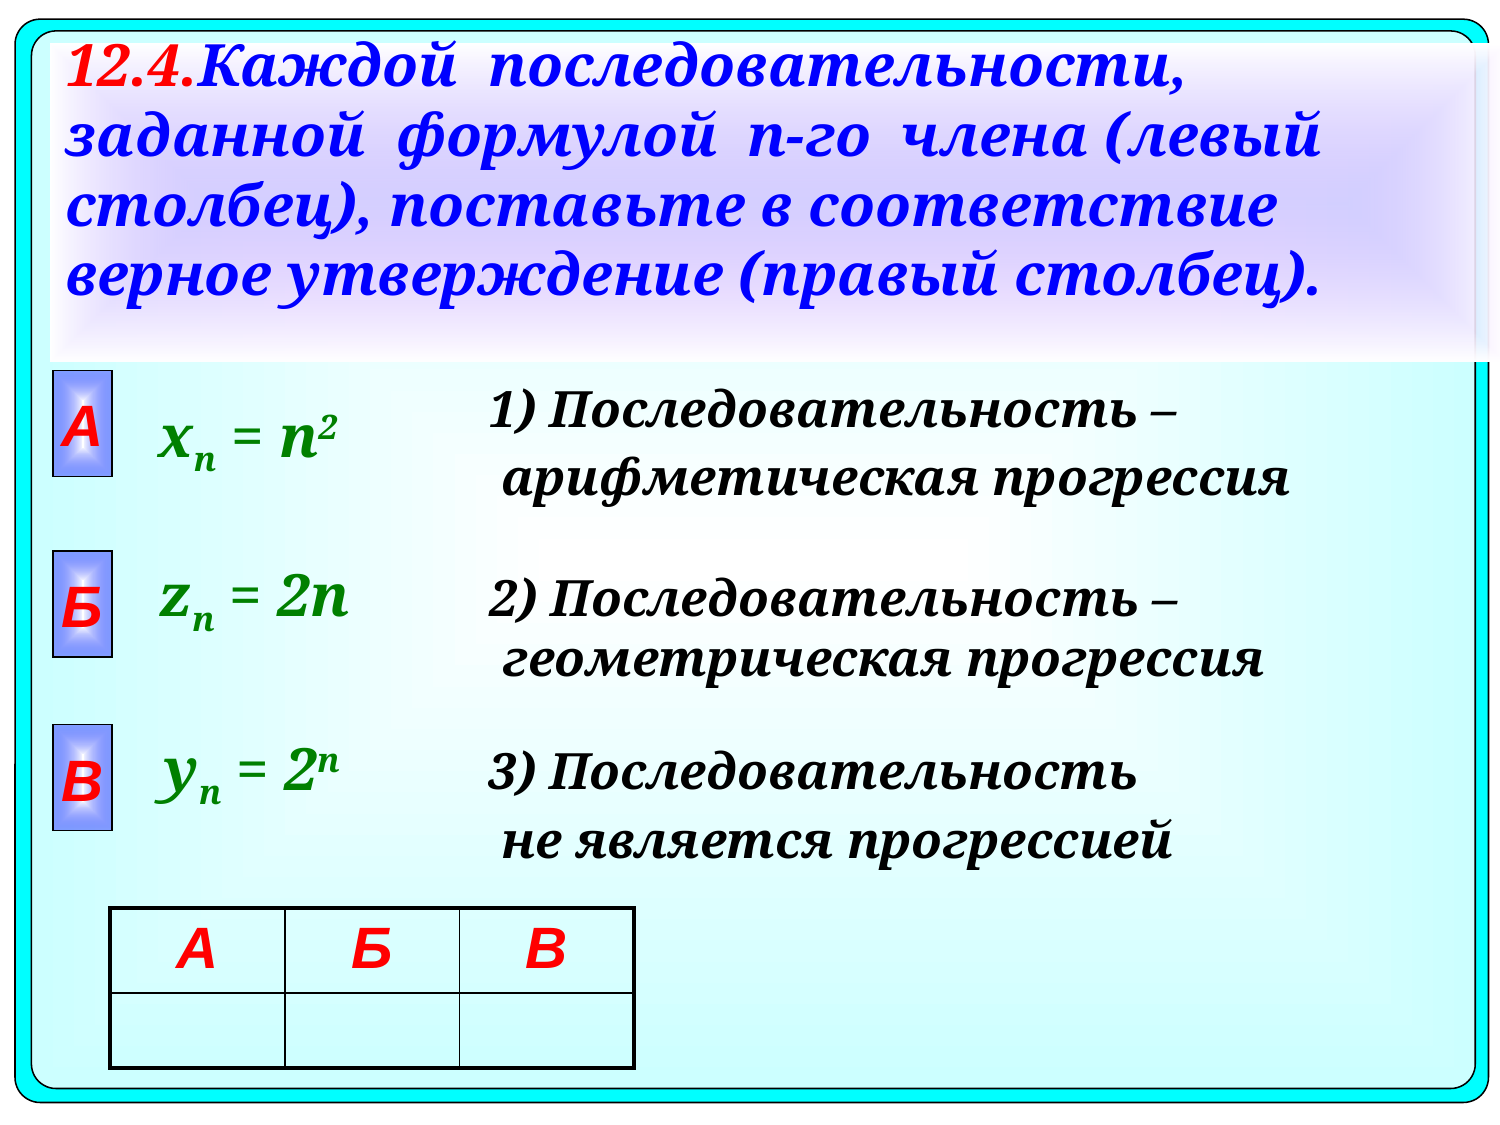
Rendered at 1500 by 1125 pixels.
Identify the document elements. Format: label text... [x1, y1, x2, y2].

text_box 12.4.Каждой последовательности, заданной формулой n-го члена (левый столбец), поставьте в соответствие верное утверждение (правый столбец). [50, 43, 1500, 362]
table_cell [460, 994, 632, 1066]
table_cell [286, 994, 459, 1066]
text_box 3) Последовательность не является прогрессией [473, 732, 1205, 878]
text_box В [53, 724, 112, 831]
text_box xn = n2 [143, 391, 420, 486]
table_cell [112, 994, 284, 1066]
text_box A [53, 370, 112, 477]
text_box zn = 2n [144, 550, 365, 646]
text_box Б [53, 550, 112, 657]
table_header В [460, 910, 632, 992]
table_header Б [286, 910, 459, 992]
text_box 1) Последовательность – арифметическая прогрессия [473, 369, 1322, 515]
table_header A [112, 910, 284, 992]
text_box 2) Последовательность – геометрическая прогрессия [474, 558, 1280, 694]
text_box yn = 2n [149, 724, 371, 819]
